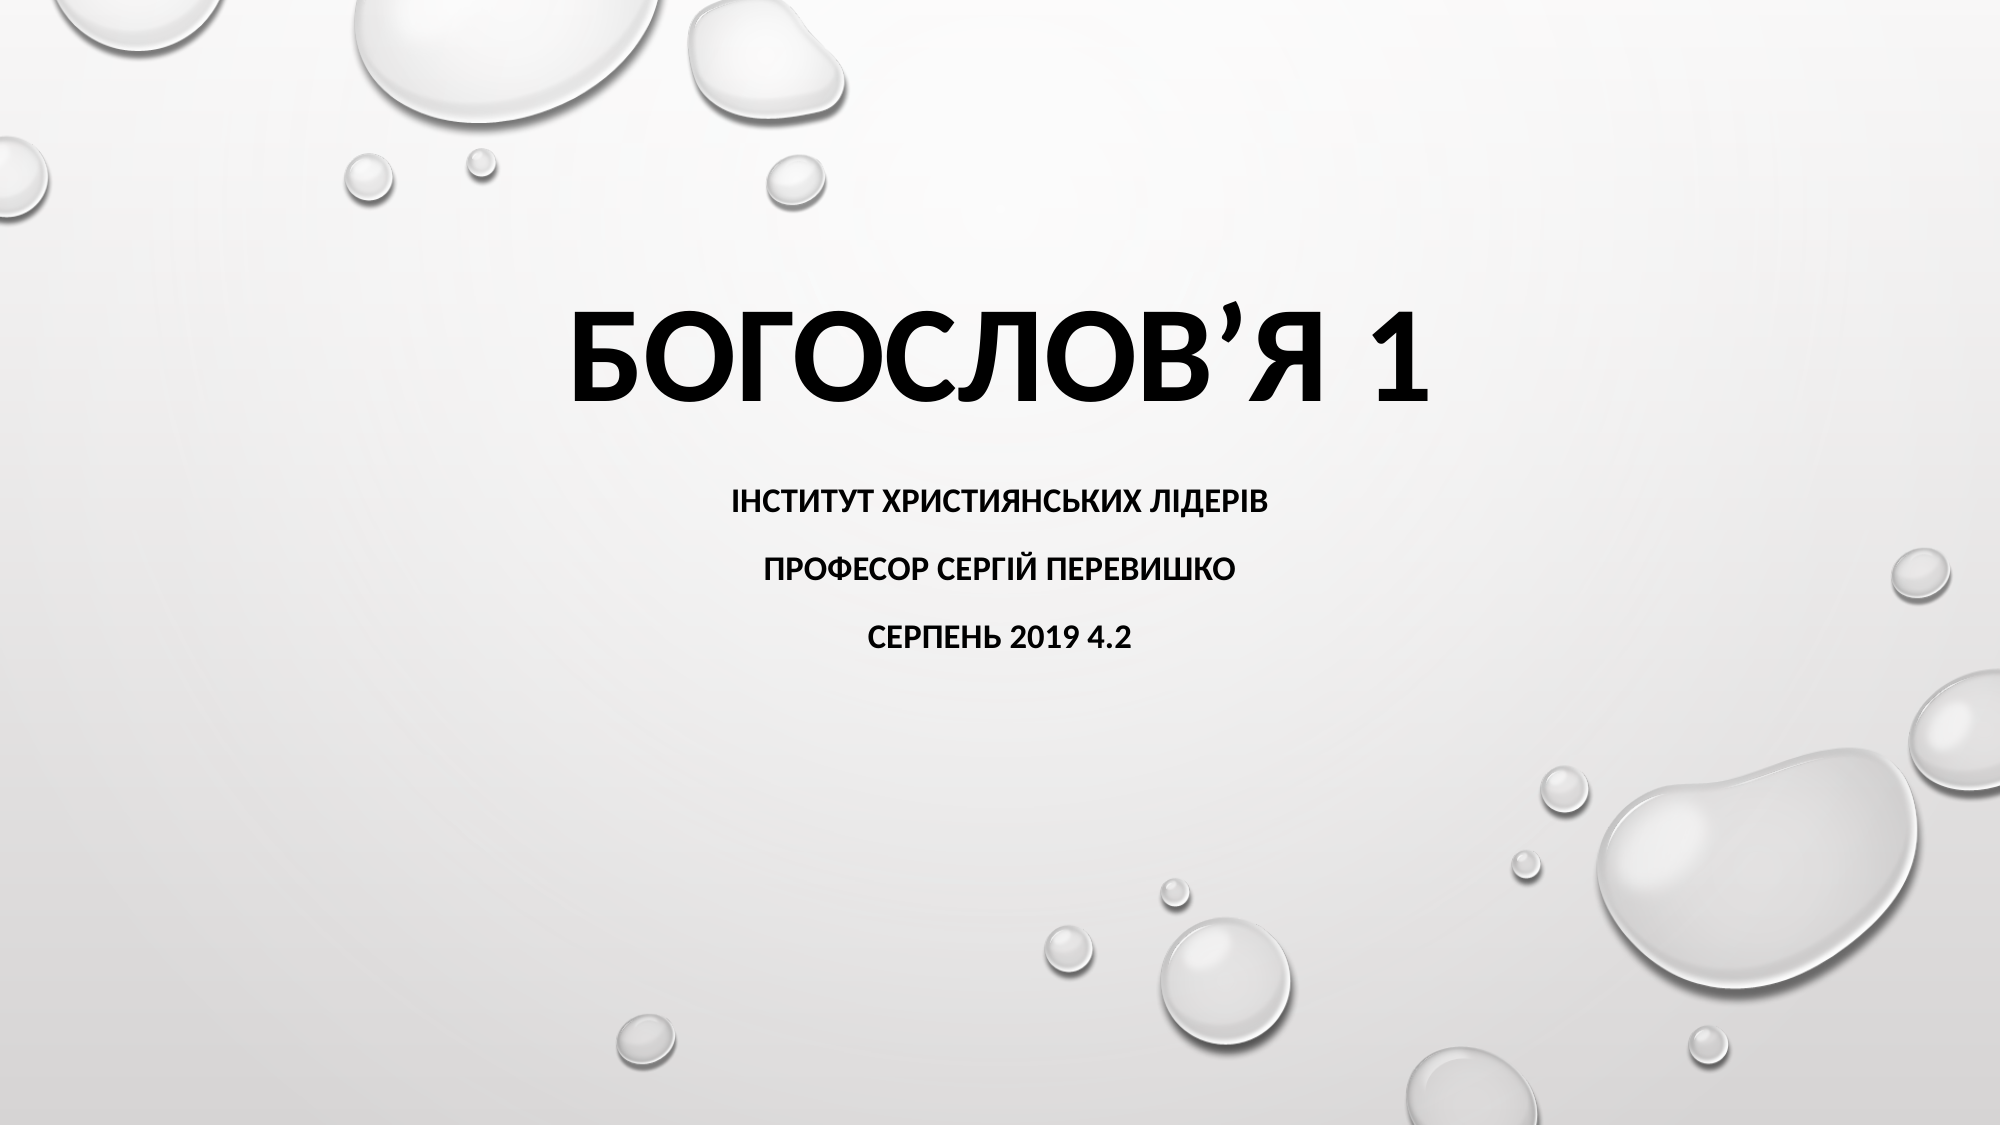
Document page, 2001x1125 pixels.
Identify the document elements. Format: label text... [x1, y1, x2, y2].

subtitle Інститут християнських лідерів Професор Сергій Перевишко Серпень 2019 4.2 [148, 450, 1852, 675]
picture [0, 0, 2000, 1125]
title Богослов’я 1 [287, 24, 1713, 436]
